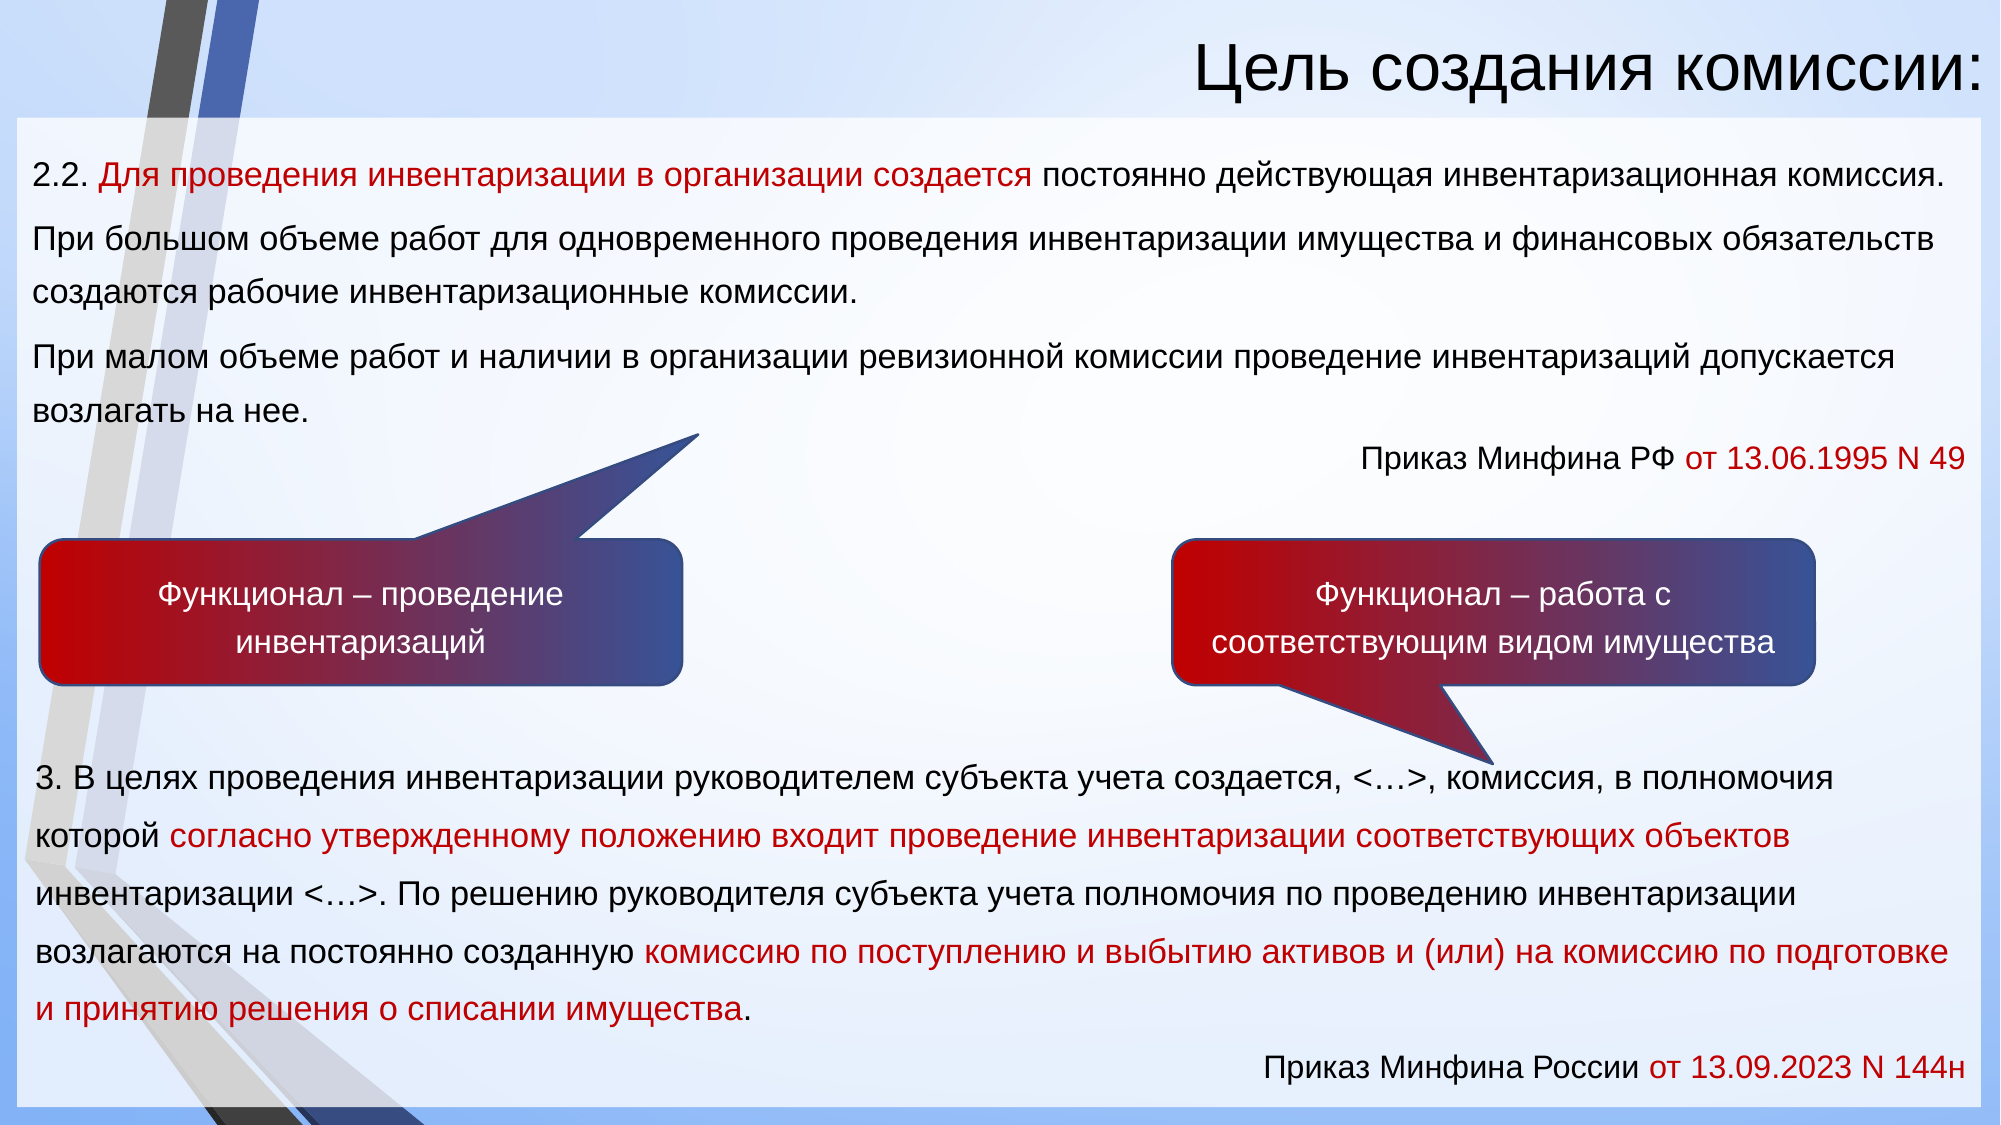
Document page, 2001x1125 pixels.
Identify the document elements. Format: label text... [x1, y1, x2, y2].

title Цель создания комиссии: [56, 0, 2000, 104]
list 2.2. Для проведения инвентаризации в организации создается постоянно действующая инвентаризационная комиссия. При большом объеме работ для одновременного проведения инвентаризации имущества и финансовых обязательств создаются рабочие инвентаризационные комиссии. При малом объеме работ и наличии в организации ревизионной комиссии проведение инвентаризаций допускается возлагать на нее. Приказ Минфина РФ от 13.06.1995 N 49 3. В целях проведения инвентаризации руководителем субъекта учета создается, <…>, комиссия, в полномочия которой согласно утвержденному положению входит проведение инвентаризации соответствующих объектов инвентаризации <…>. По решению руководителя субъекта учета полномочия по проведению инвентаризации возлагаются на постоянно созданную комиссию по поступлению и выбытию активов и (или) на комиссию по подготовке и принятию решения о списании имущества. Приказ Минфина России от 13.09.2023 N 144н [17, 117, 1981, 1108]
text_box Функционал – работа с соответствующим видом имущества [1171, 538, 1817, 766]
text_box Функционал – проведение инвентаризаций [38, 433, 700, 687]
